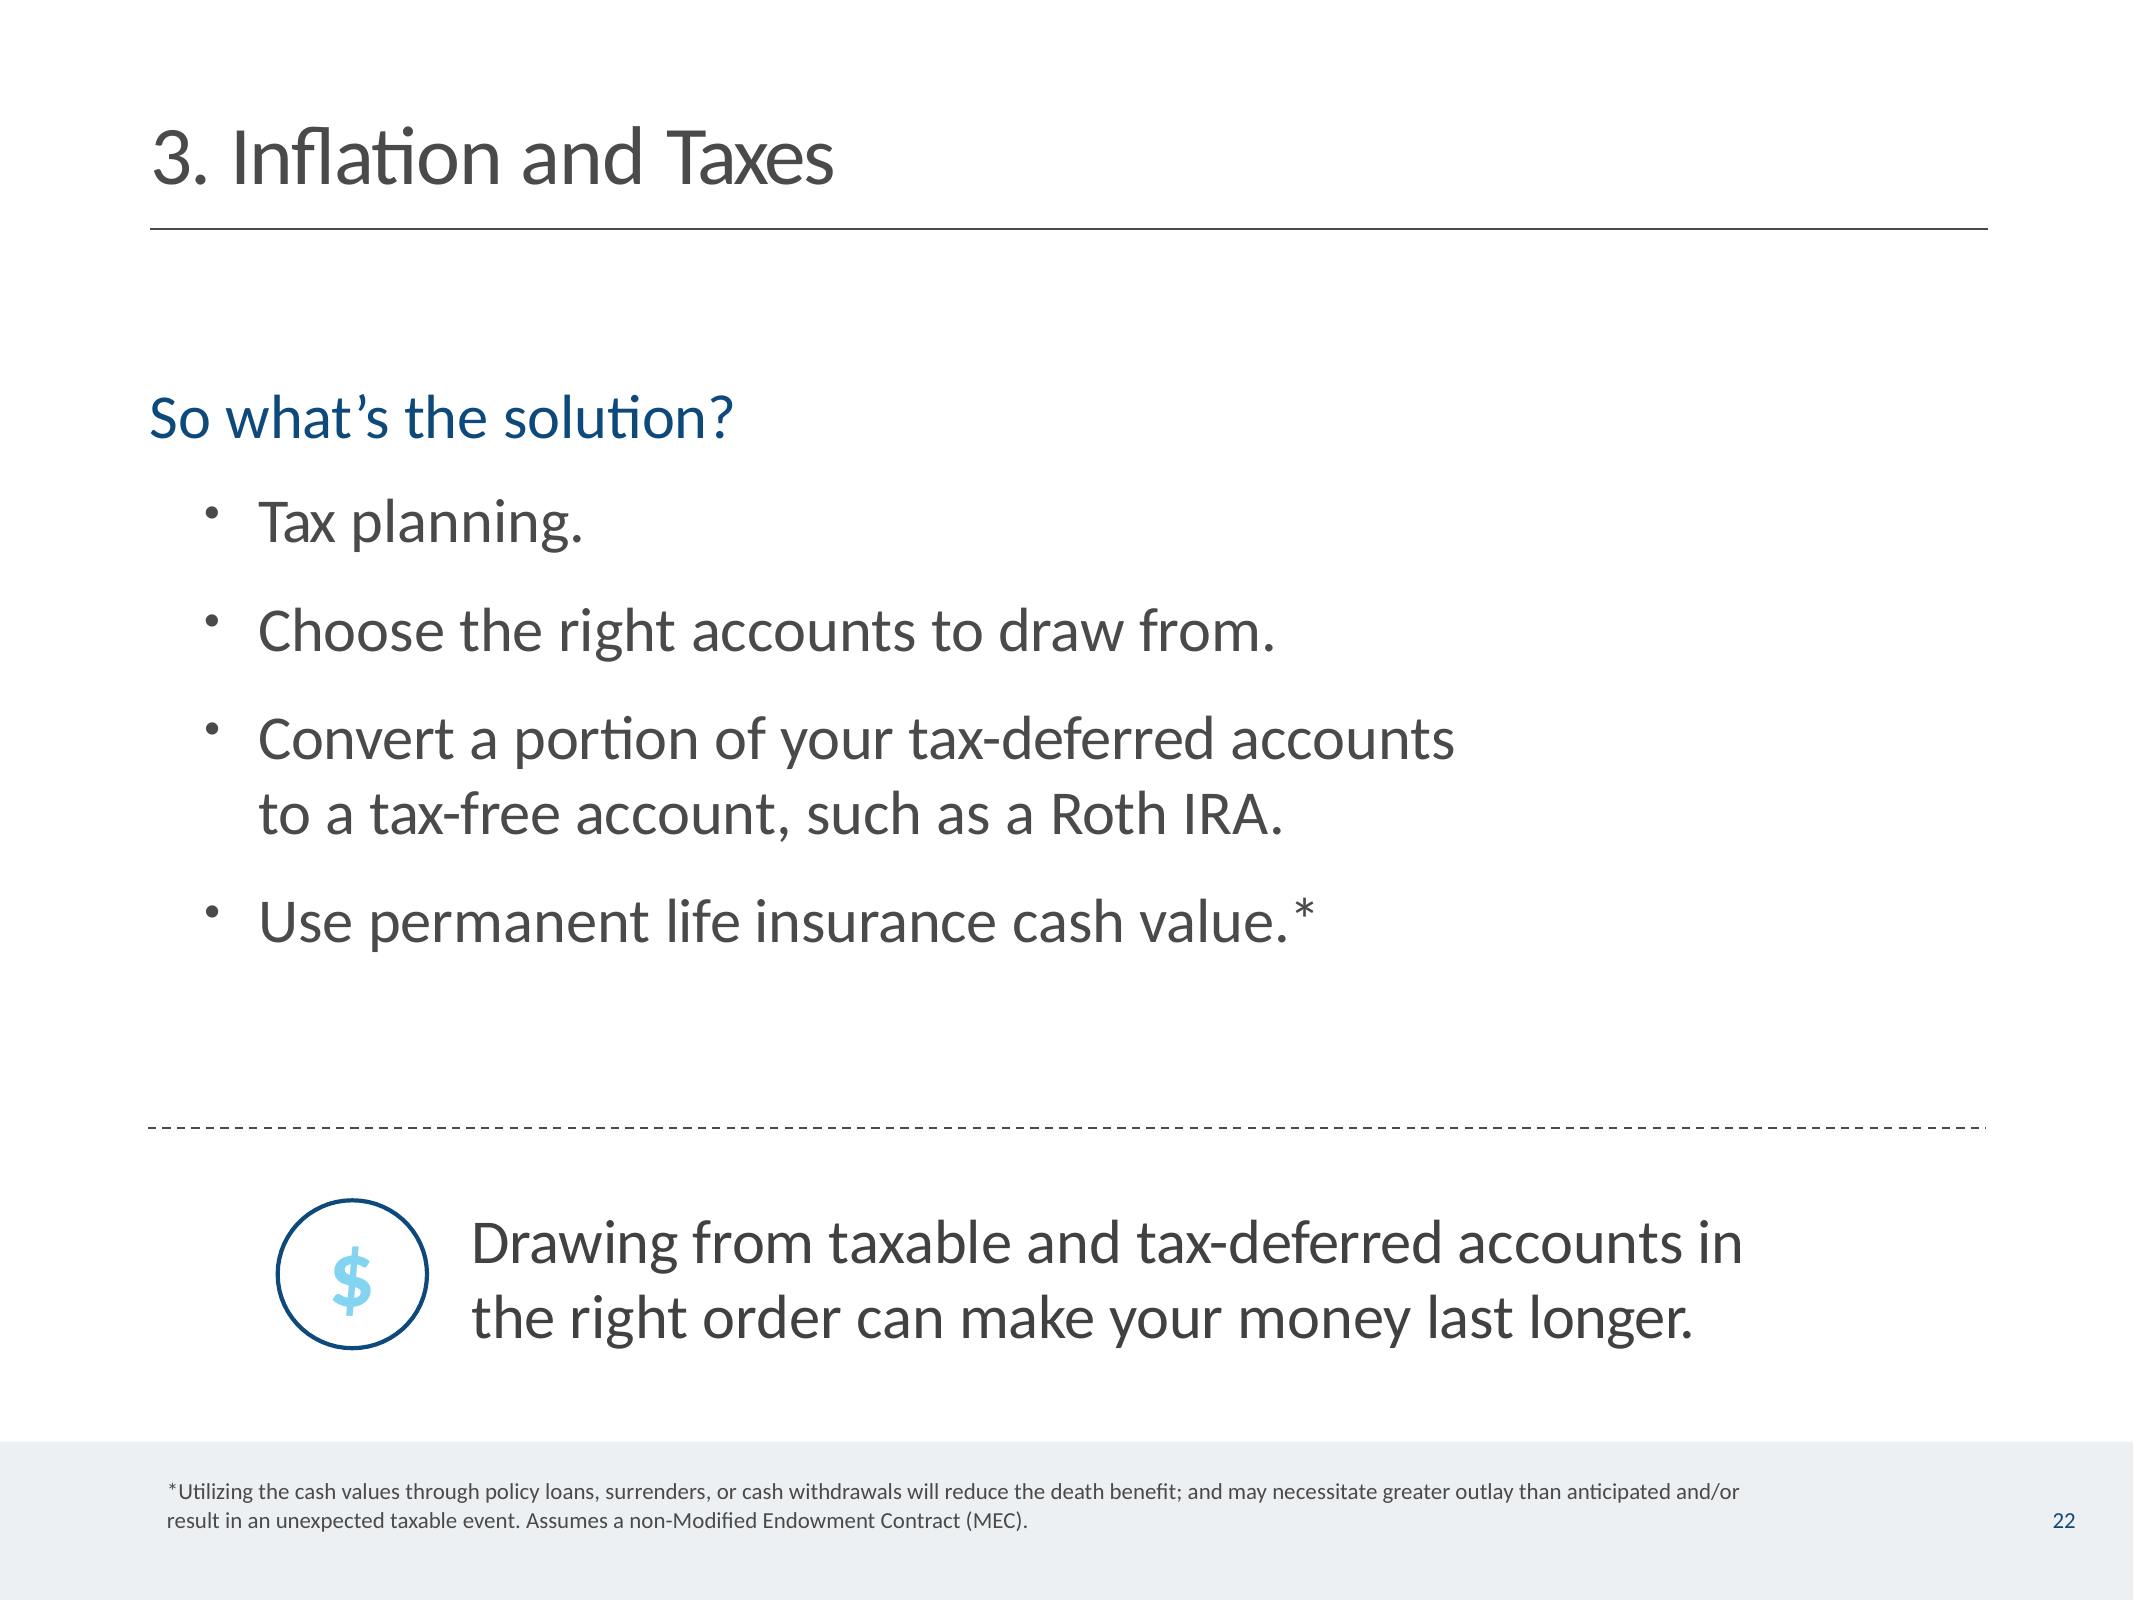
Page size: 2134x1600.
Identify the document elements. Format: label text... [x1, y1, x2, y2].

text_box 22 [2050, 1503, 2092, 1533]
text_box $ [326, 1211, 381, 1325]
text_box Drawing from taxable and tax-deferred accounts in the right order can make your money last longer. [468, 1199, 1767, 1352]
text_box [277, 1200, 428, 1349]
title 3. Inflation and Taxes [147, 99, 847, 369]
text_box So what’s the solution? Tax planning. Choose the right accounts to draw from. Convert a portion of your tax-deferred accounts to a tax-free account, such as a Roth IRA. Use permanent life insurance cash value.* [147, 345, 1480, 956]
text_box *Utilizing the cash values through policy loans, surrenders, or cash withdrawals will reduce the death benefit; and may necessitate greater outlay than anticipated and/or result in an unexpected taxable event. Assumes a non-Modified Endowment Contract (MEC). [150, 1467, 1792, 1541]
